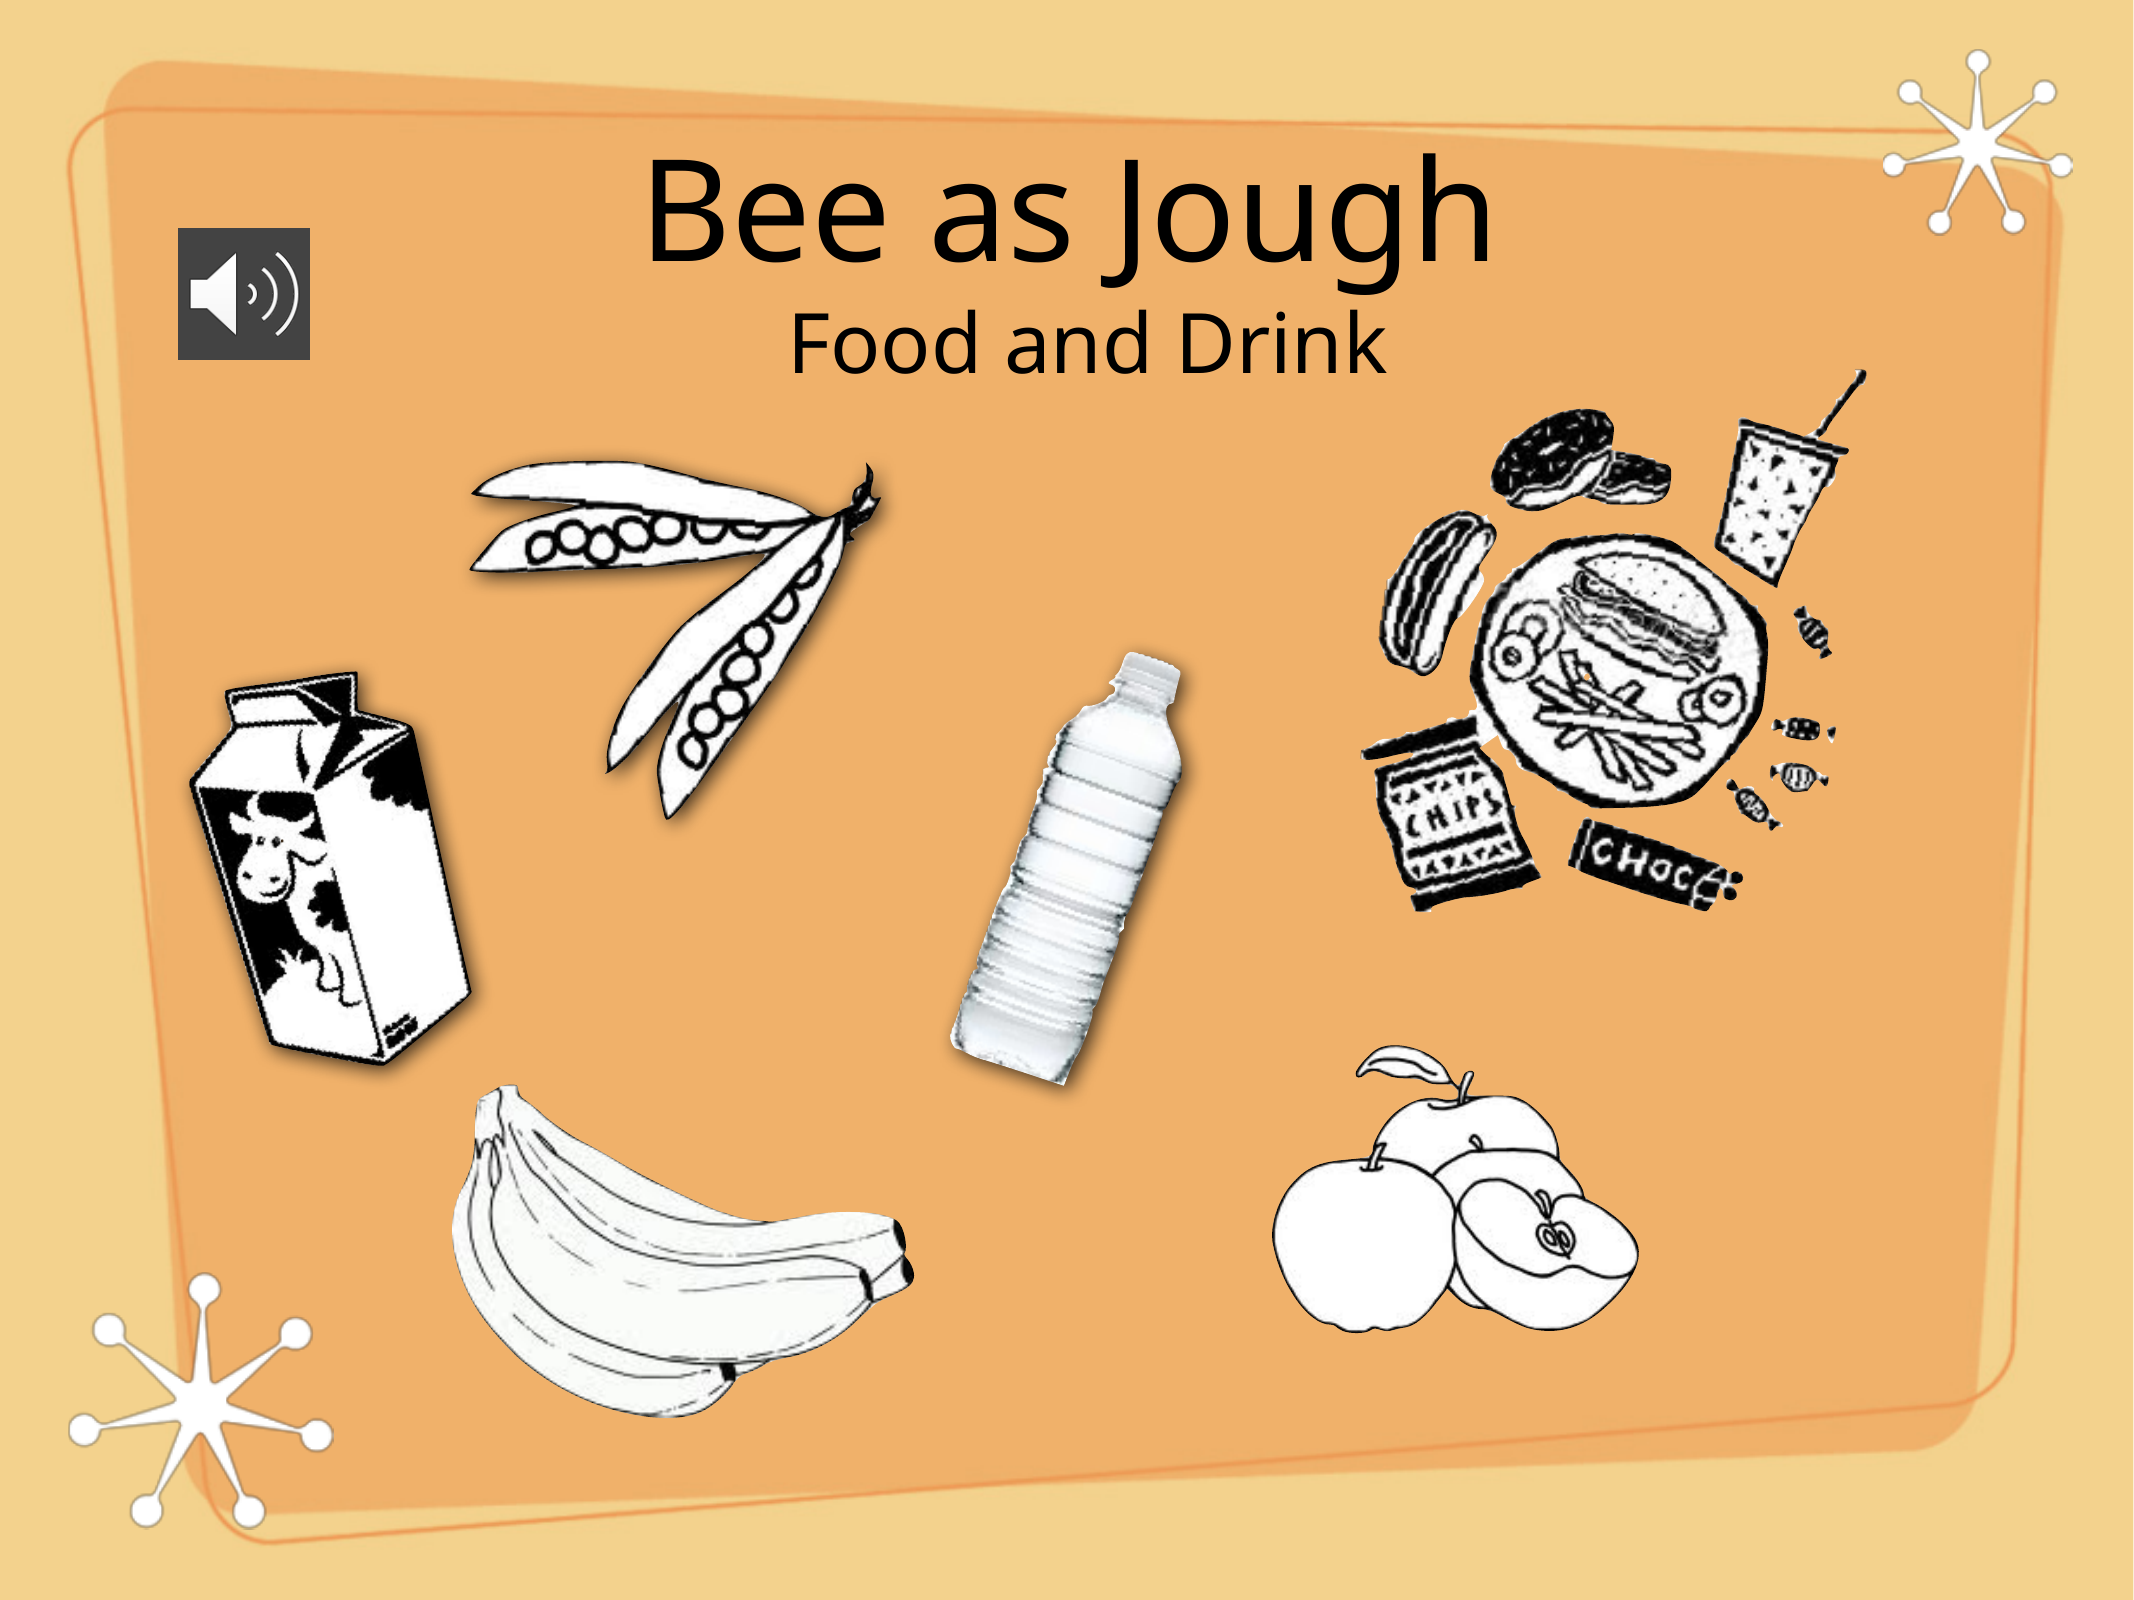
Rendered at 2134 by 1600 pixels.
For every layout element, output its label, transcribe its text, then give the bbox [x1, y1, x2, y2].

text_box Bee as Jough Food and Drink [205, 111, 1971, 399]
picture [0, 0, 2134, 1600]
